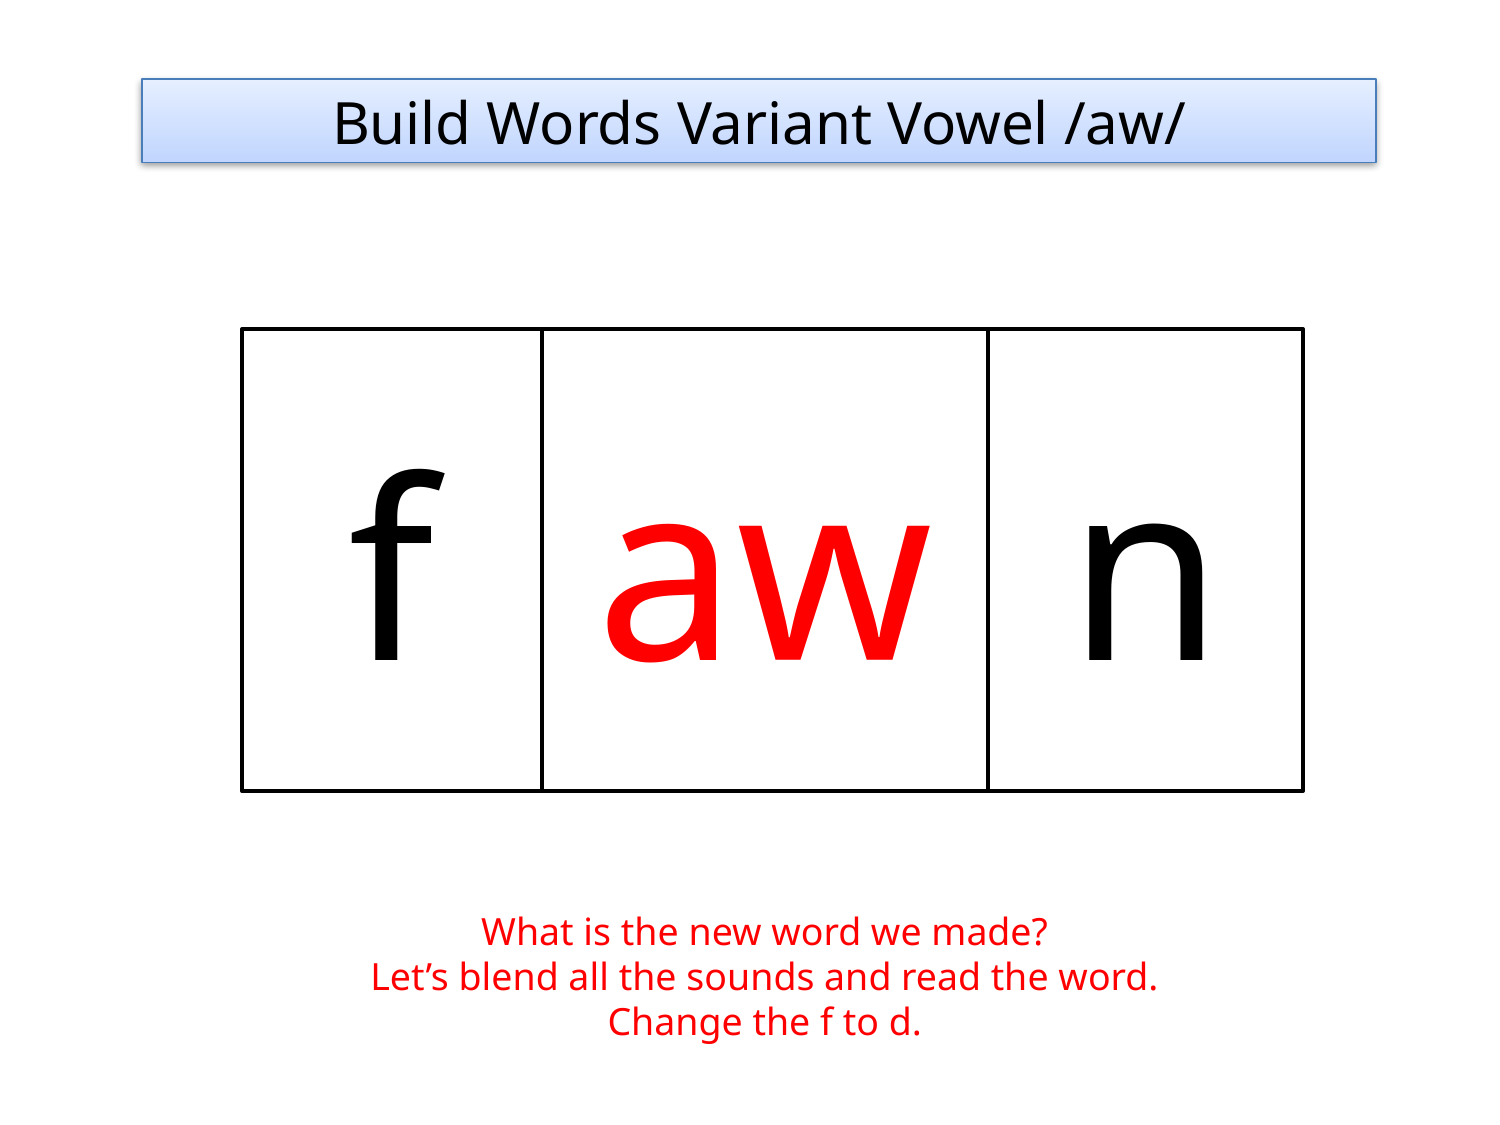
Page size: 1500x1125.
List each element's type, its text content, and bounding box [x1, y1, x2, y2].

text_box f [240, 327, 540, 793]
text_box aw [540, 327, 986, 793]
text_box Build Words Variant Vowel /aw/ [141, 78, 1377, 163]
text_box n [986, 327, 1305, 793]
text_box What is the new word we made? Let’s blend all the sounds and read the word. Change the f to d. [241, 900, 1288, 1051]
